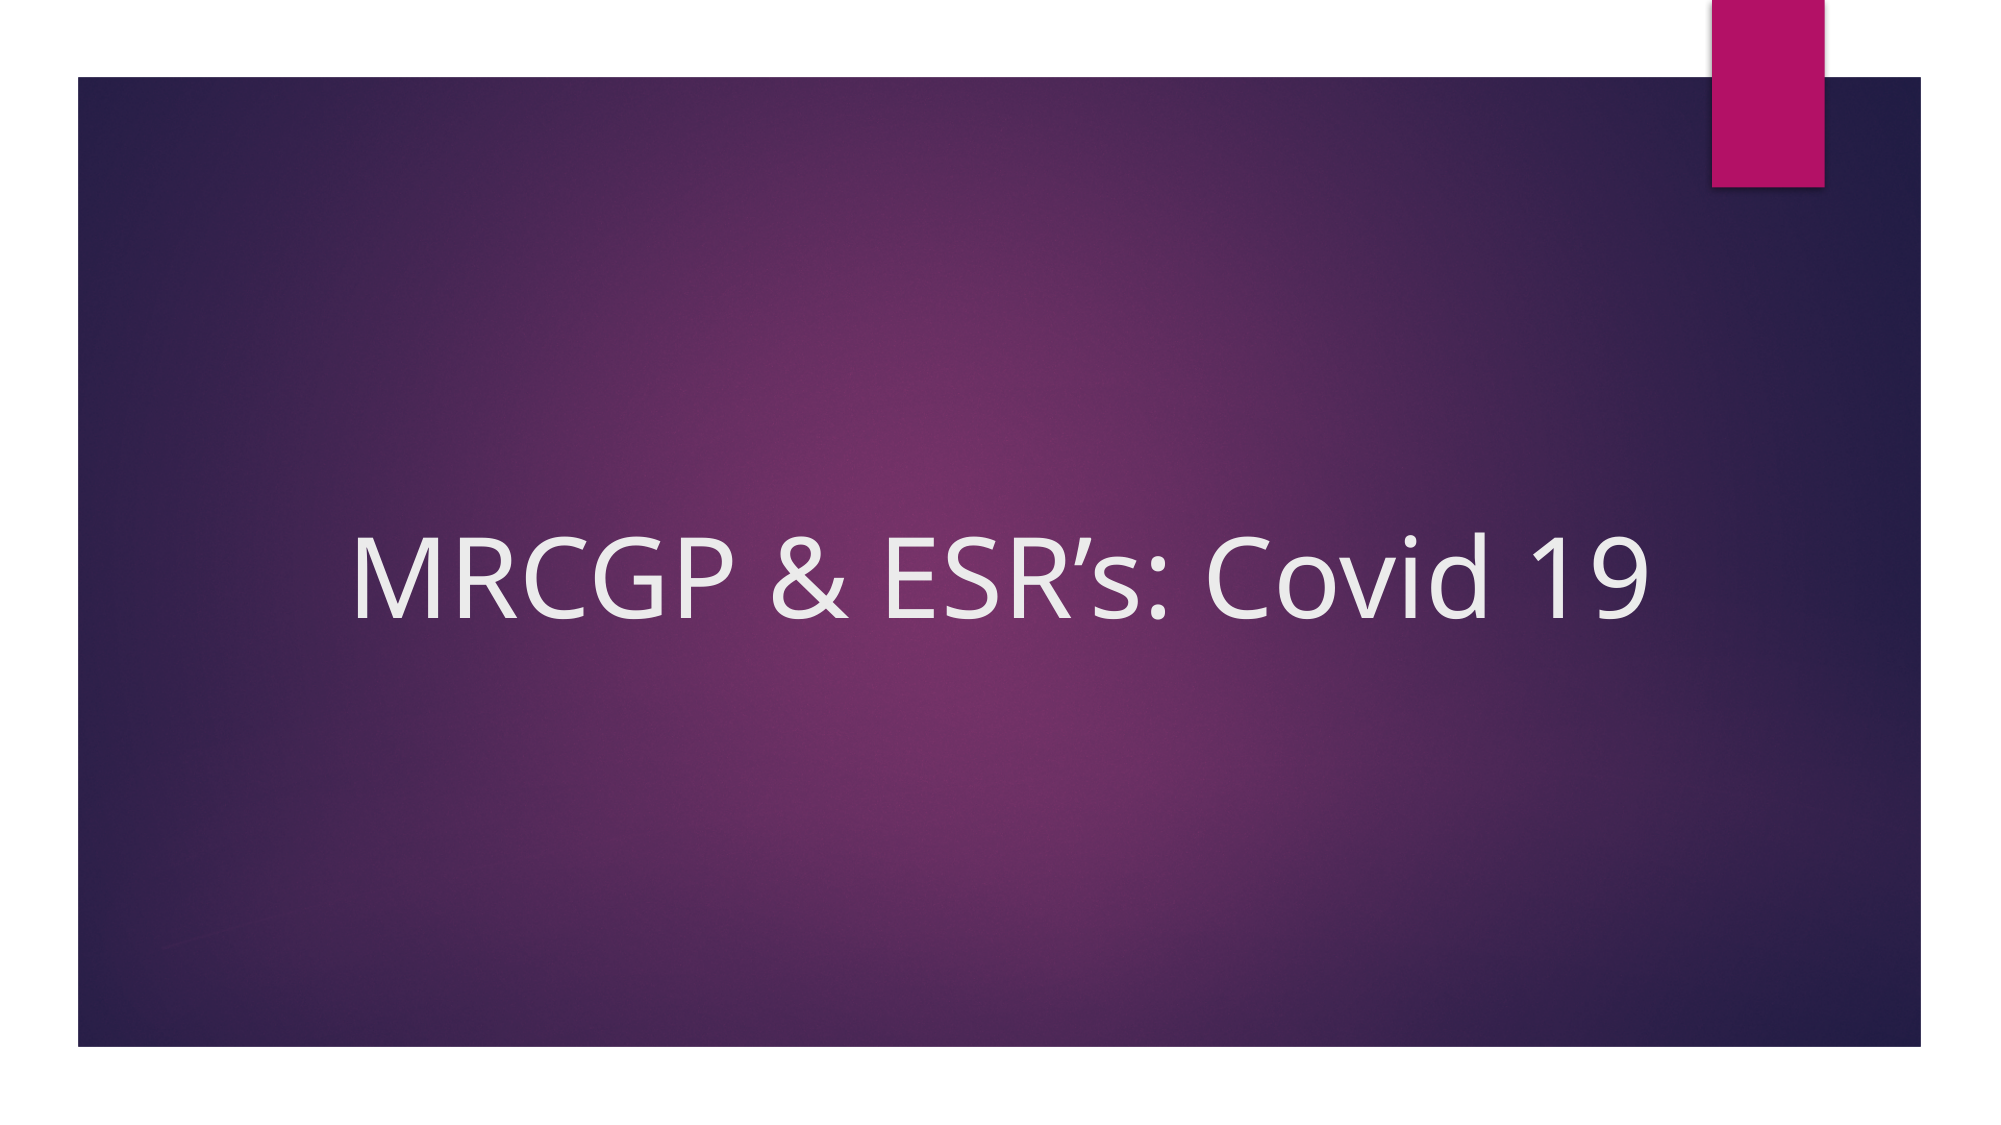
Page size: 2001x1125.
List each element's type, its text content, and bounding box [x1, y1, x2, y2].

title MRCGP & ESR’s: Covid 19 [268, 280, 1762, 649]
